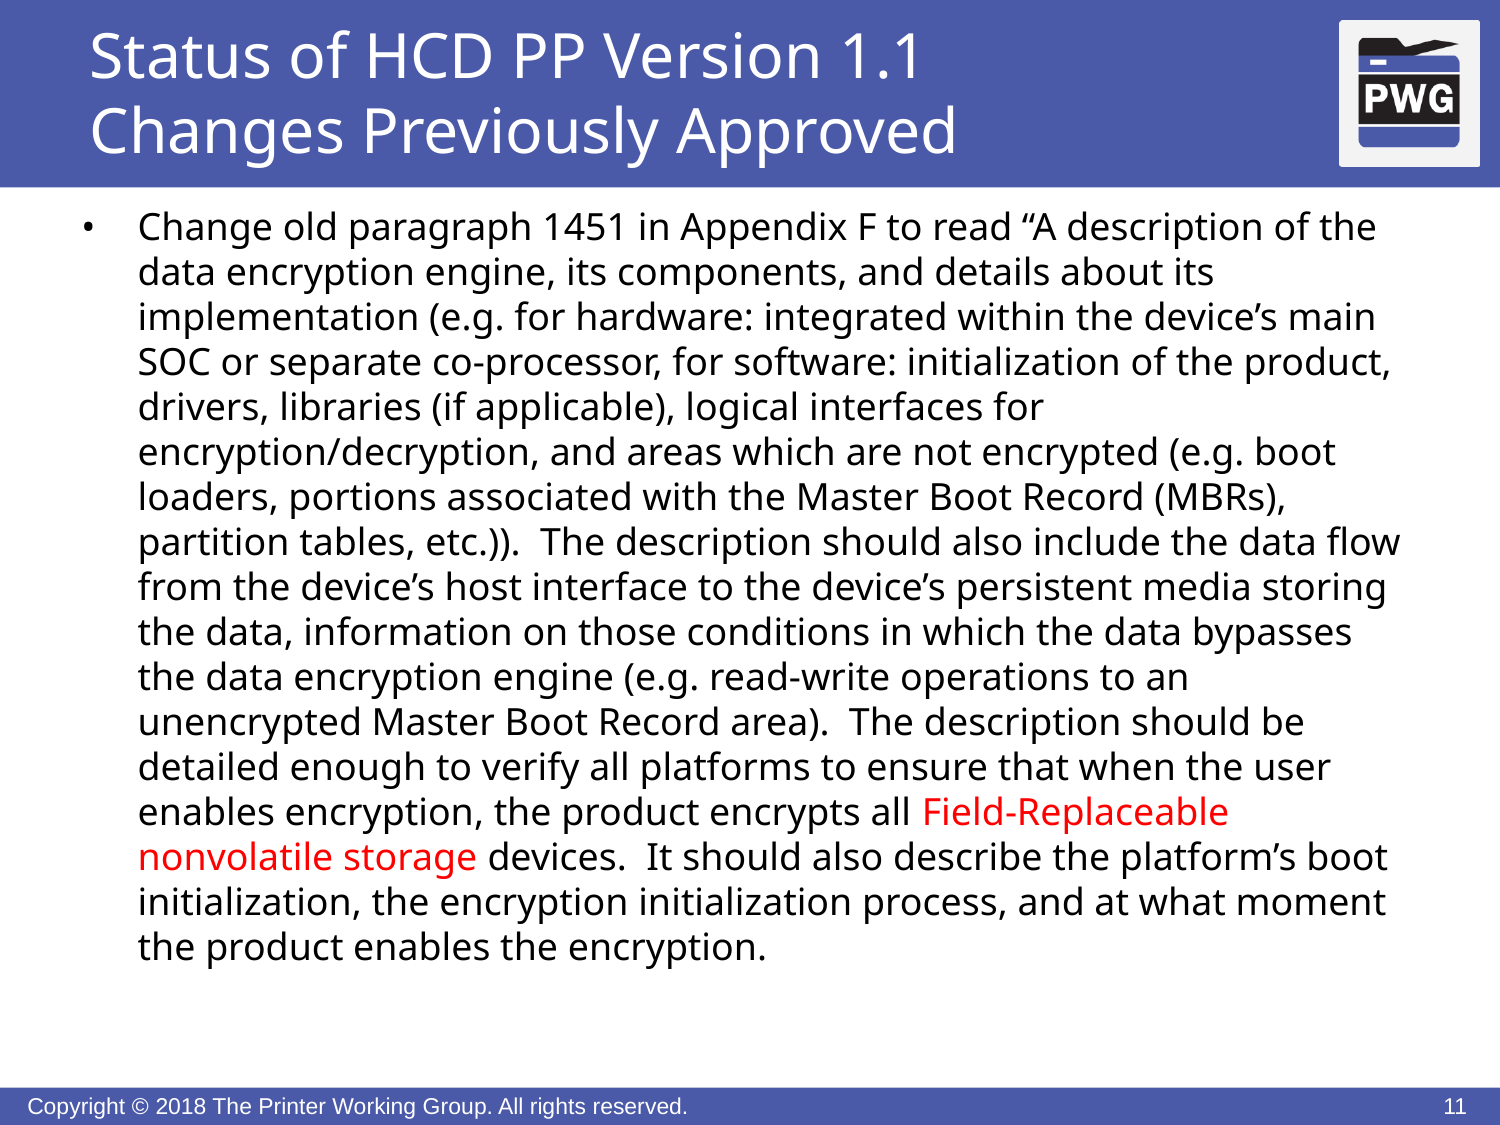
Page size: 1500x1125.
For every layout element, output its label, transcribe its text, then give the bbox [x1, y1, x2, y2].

list Change old paragraph 1451 in Appendix F to read “A description of the data encryption engine, its components, and details about its implementation (e.g. for hardware: integrated within the device’s main SOC or separate co-processor, for software: initialization of the product, drivers, libraries (if applicable), logical interfaces for encryption/decryption, and areas which are not encrypted (e.g. boot loaders, portions associated with the Master Boot Record (MBRs), partition tables, etc.)). The description should also include the data flow from the device’s host interface to the device’s persistent media storing the data, information on those conditions in which the data bypasses the data encryption engine (e.g. read-write operations to an unencrypted Master Boot Record area). The description should be detailed enough to verify all platforms to ensure that when the user enables encryption, the product encrypts all Field-Replaceable nonvolatile storage devices. It should also describe the platform’s boot initialization, the encryption initialization process, and at what moment the product enables the encryption. [66, 195, 1434, 1058]
text_box [0, 1087, 1500, 1125]
text_box [0, 0, 1500, 188]
text_box Copyright © 2018 The Printer Working Group. All rights reserved. [20, 1092, 750, 1118]
title Status of HCD PP Version 1.1 Changes Previously Approved [75, 7, 1300, 175]
picture [1339, 20, 1480, 167]
text_box 11 [1441, 1092, 1469, 1118]
